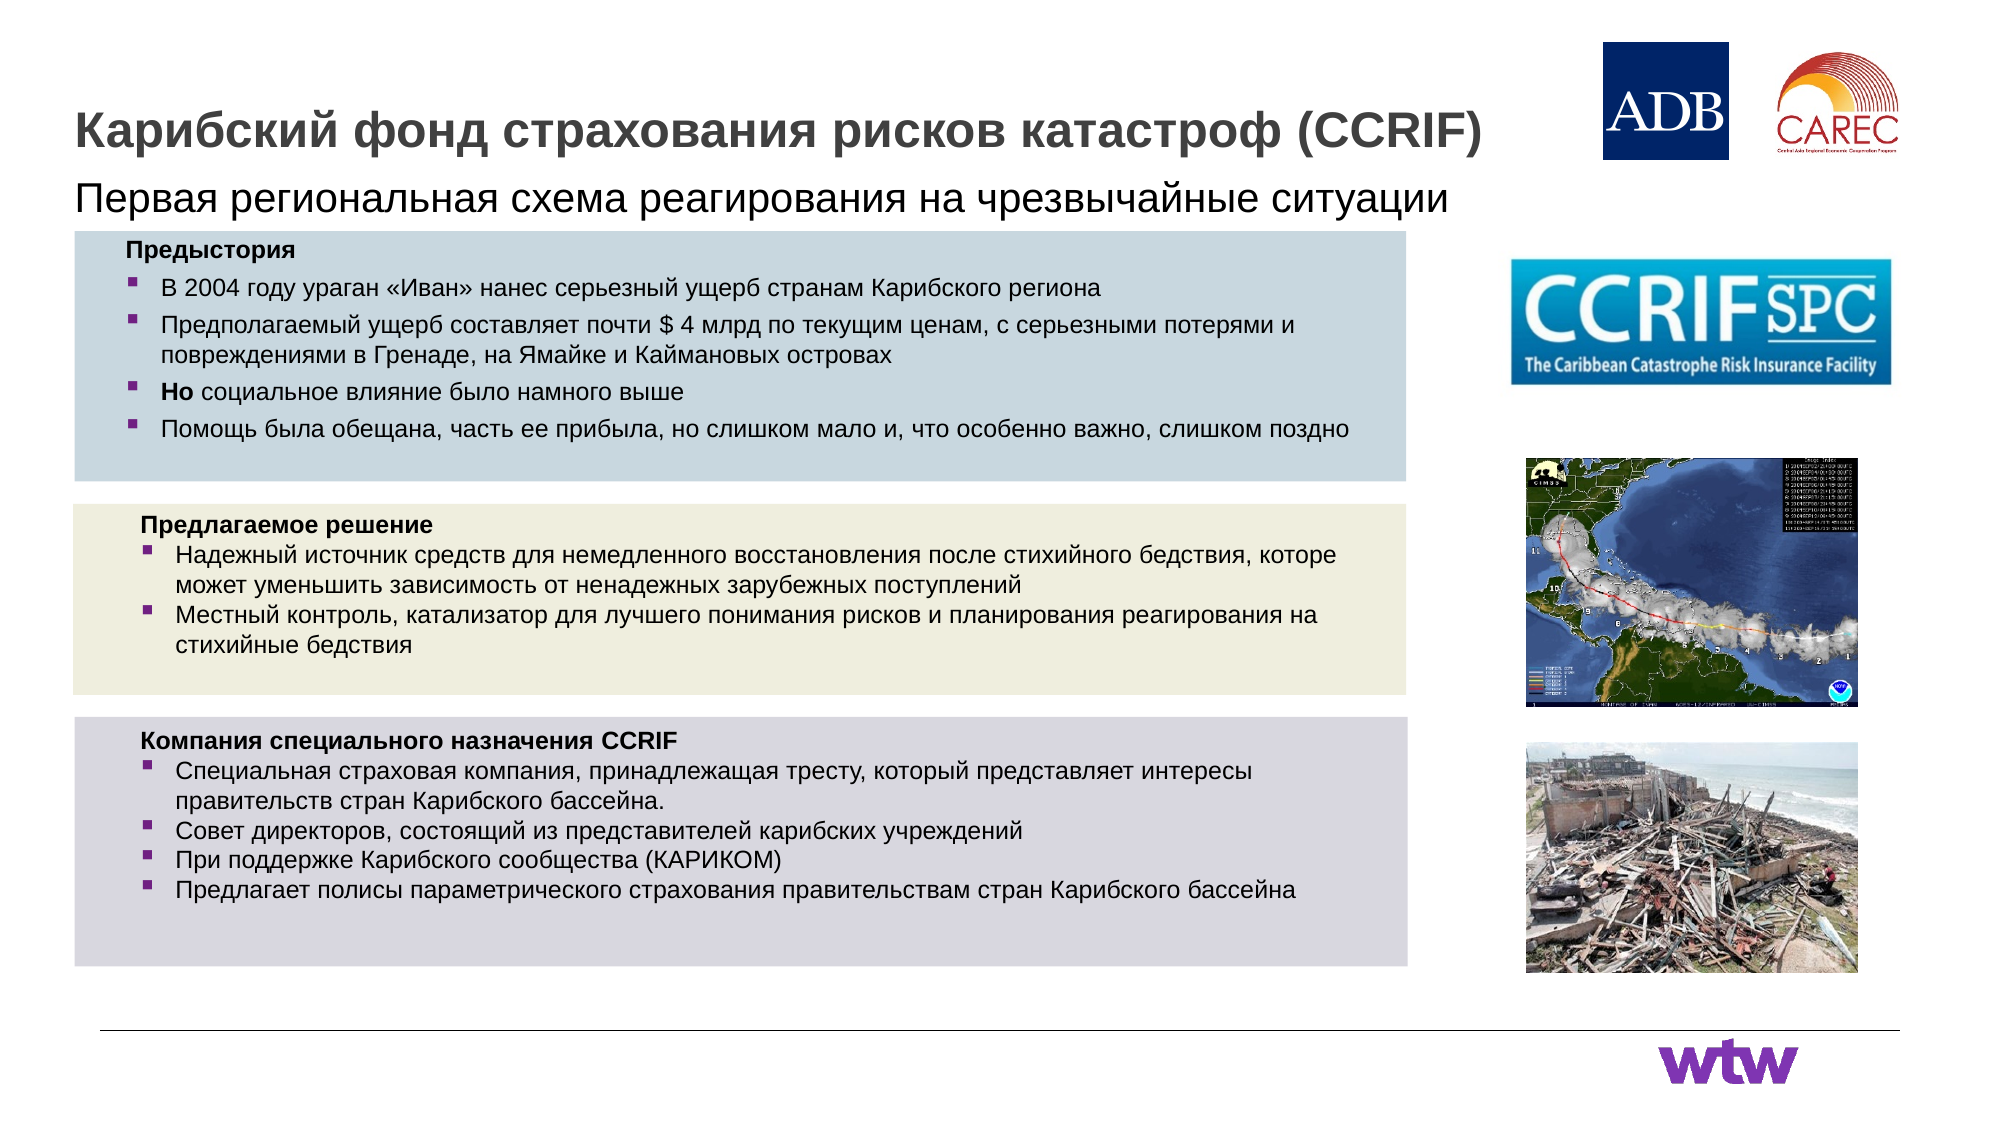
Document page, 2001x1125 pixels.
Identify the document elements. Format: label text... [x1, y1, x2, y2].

picture [1649, 1029, 1807, 1093]
picture [1603, 42, 1729, 160]
picture [1775, 40, 1900, 159]
title Карибский фонд страхования рисков катастроф (CCRIF) [74, 97, 1527, 159]
list Первая региональная схема реагирования на чрезвычайные ситуации [74, 170, 1551, 219]
picture [1525, 458, 1859, 708]
picture [1497, 219, 1906, 424]
picture [1525, 741, 1859, 974]
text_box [72, 230, 1408, 967]
